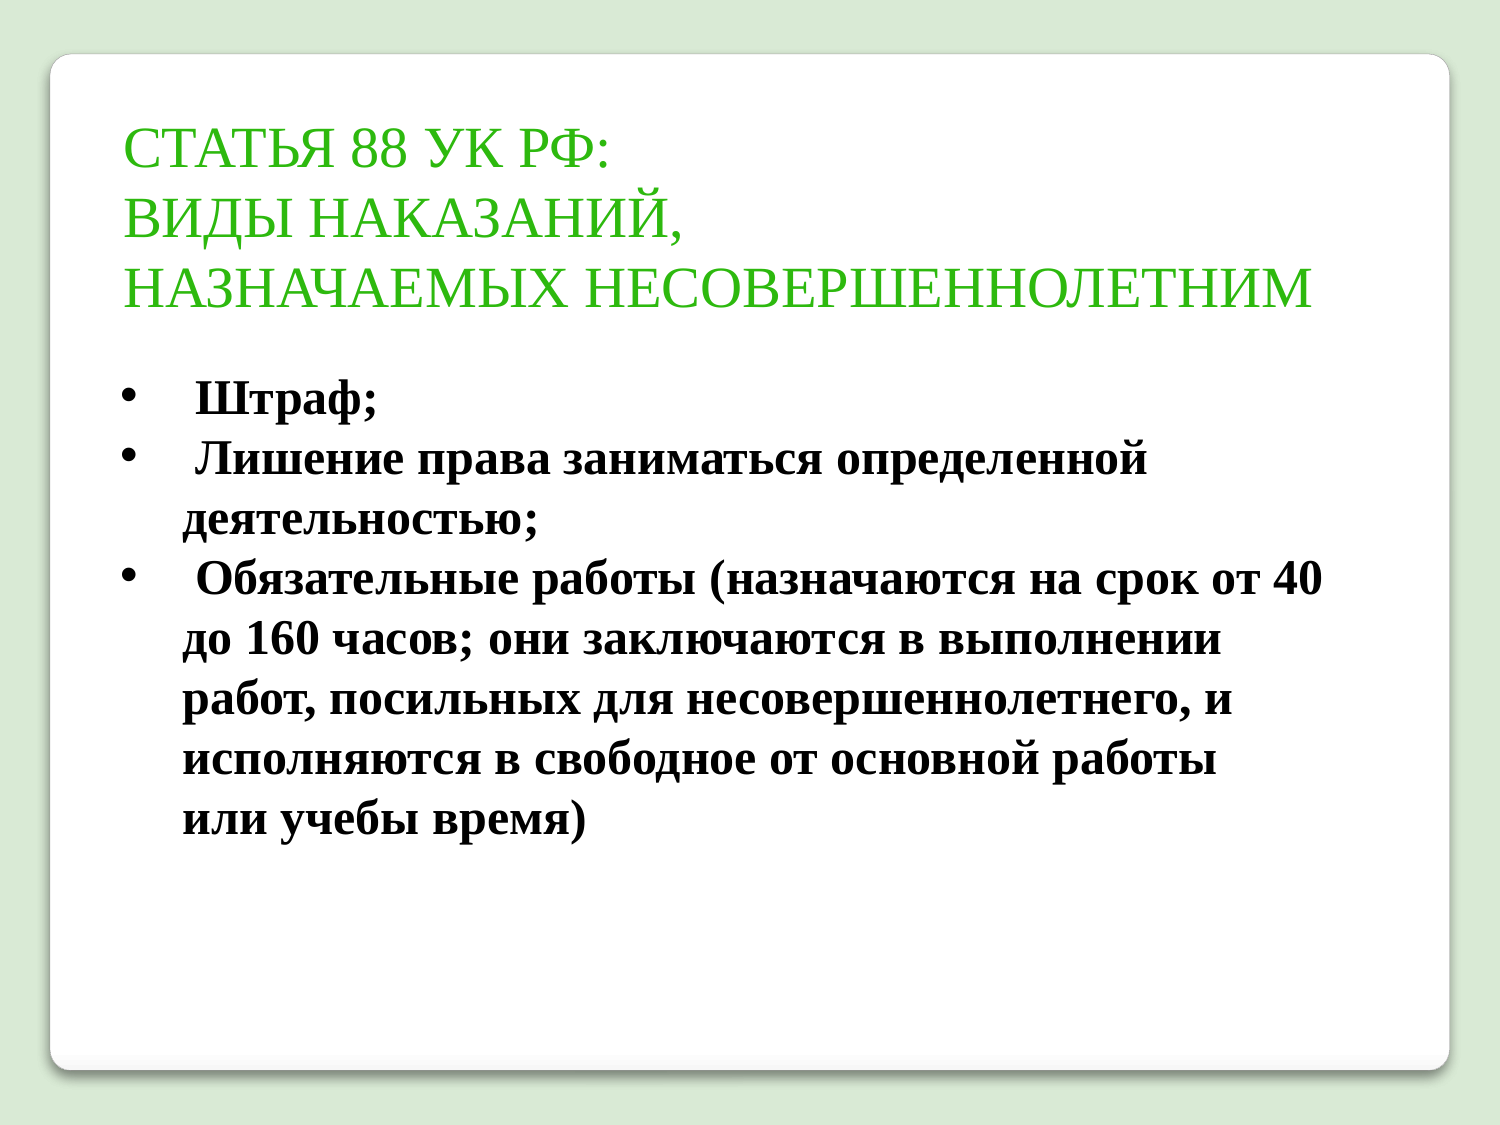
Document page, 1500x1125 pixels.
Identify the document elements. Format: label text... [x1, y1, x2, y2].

text_box Штраф; Лишение права заниматься определенной деятельностью; Обязательные работы (назначаются на срок от 40 до 160 часов; они заключаются в выполнении работ, посильных для несовершеннолетнего, и исполняются в свободное от основной работы или учебы время) [105, 356, 1339, 922]
text_box Статья 88 УК РФ: Виды наказаний, назначаемых несовершеннолетним [108, 101, 1329, 327]
